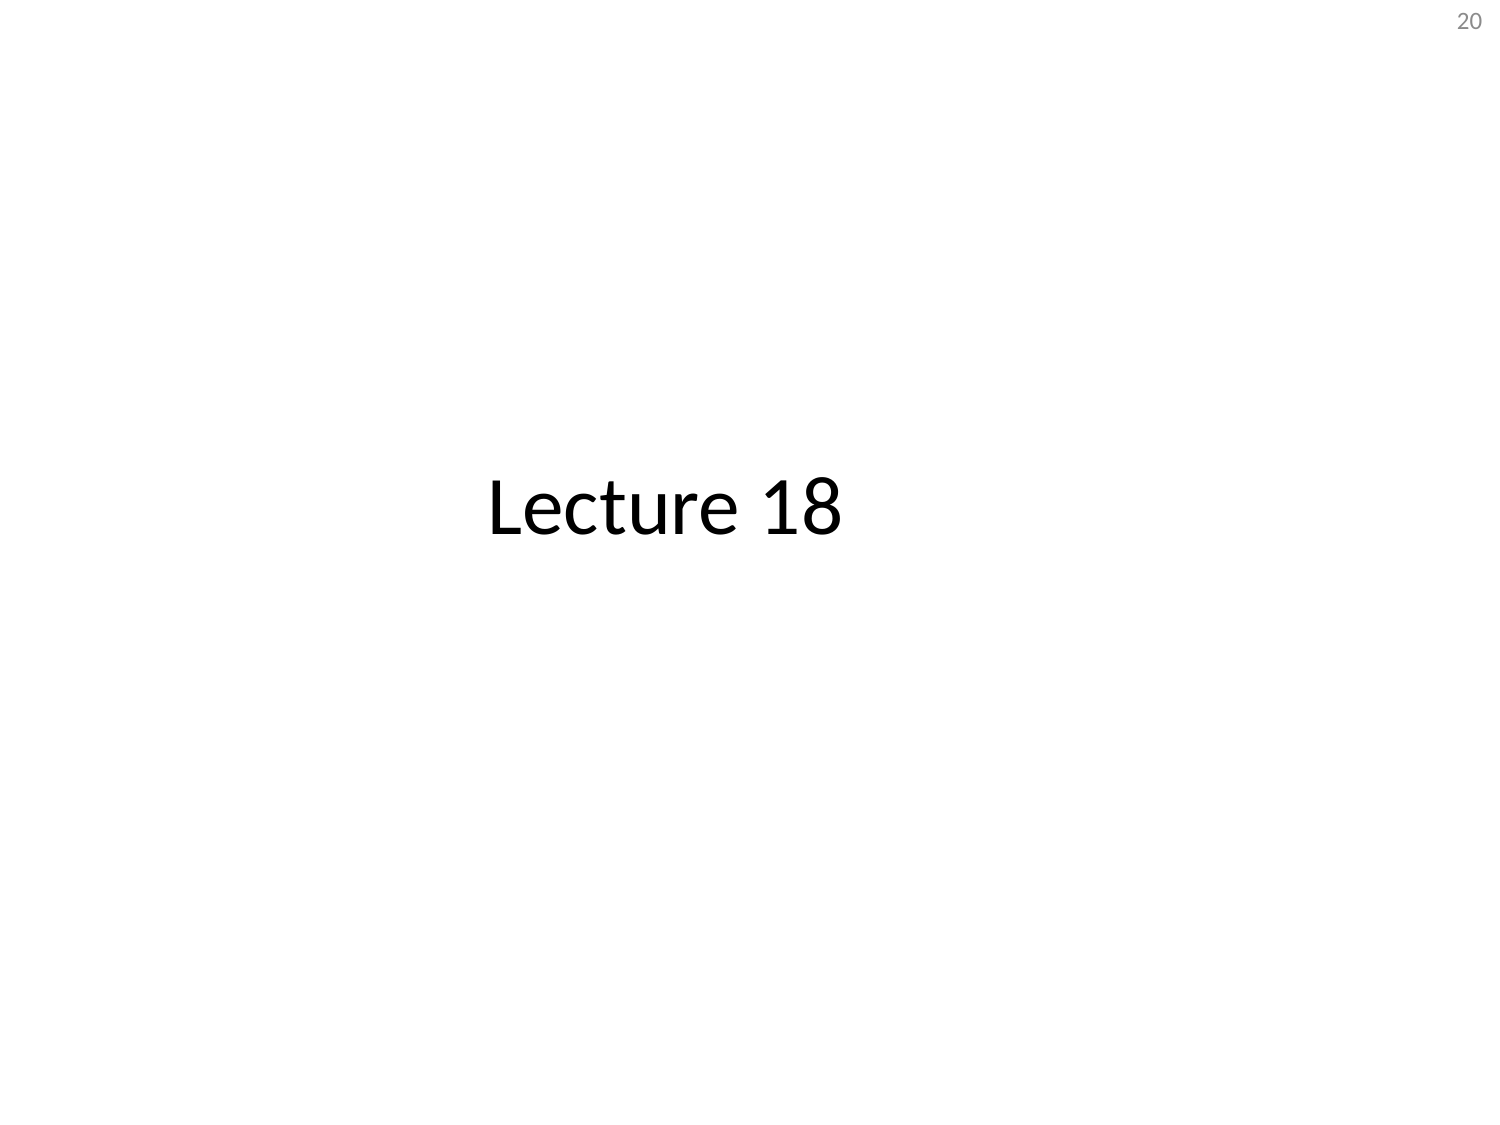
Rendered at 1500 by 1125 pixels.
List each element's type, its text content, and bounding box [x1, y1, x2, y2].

text_box Lecture 18 [472, 444, 859, 559]
slide_number 180 [1299, 3, 1498, 36]
